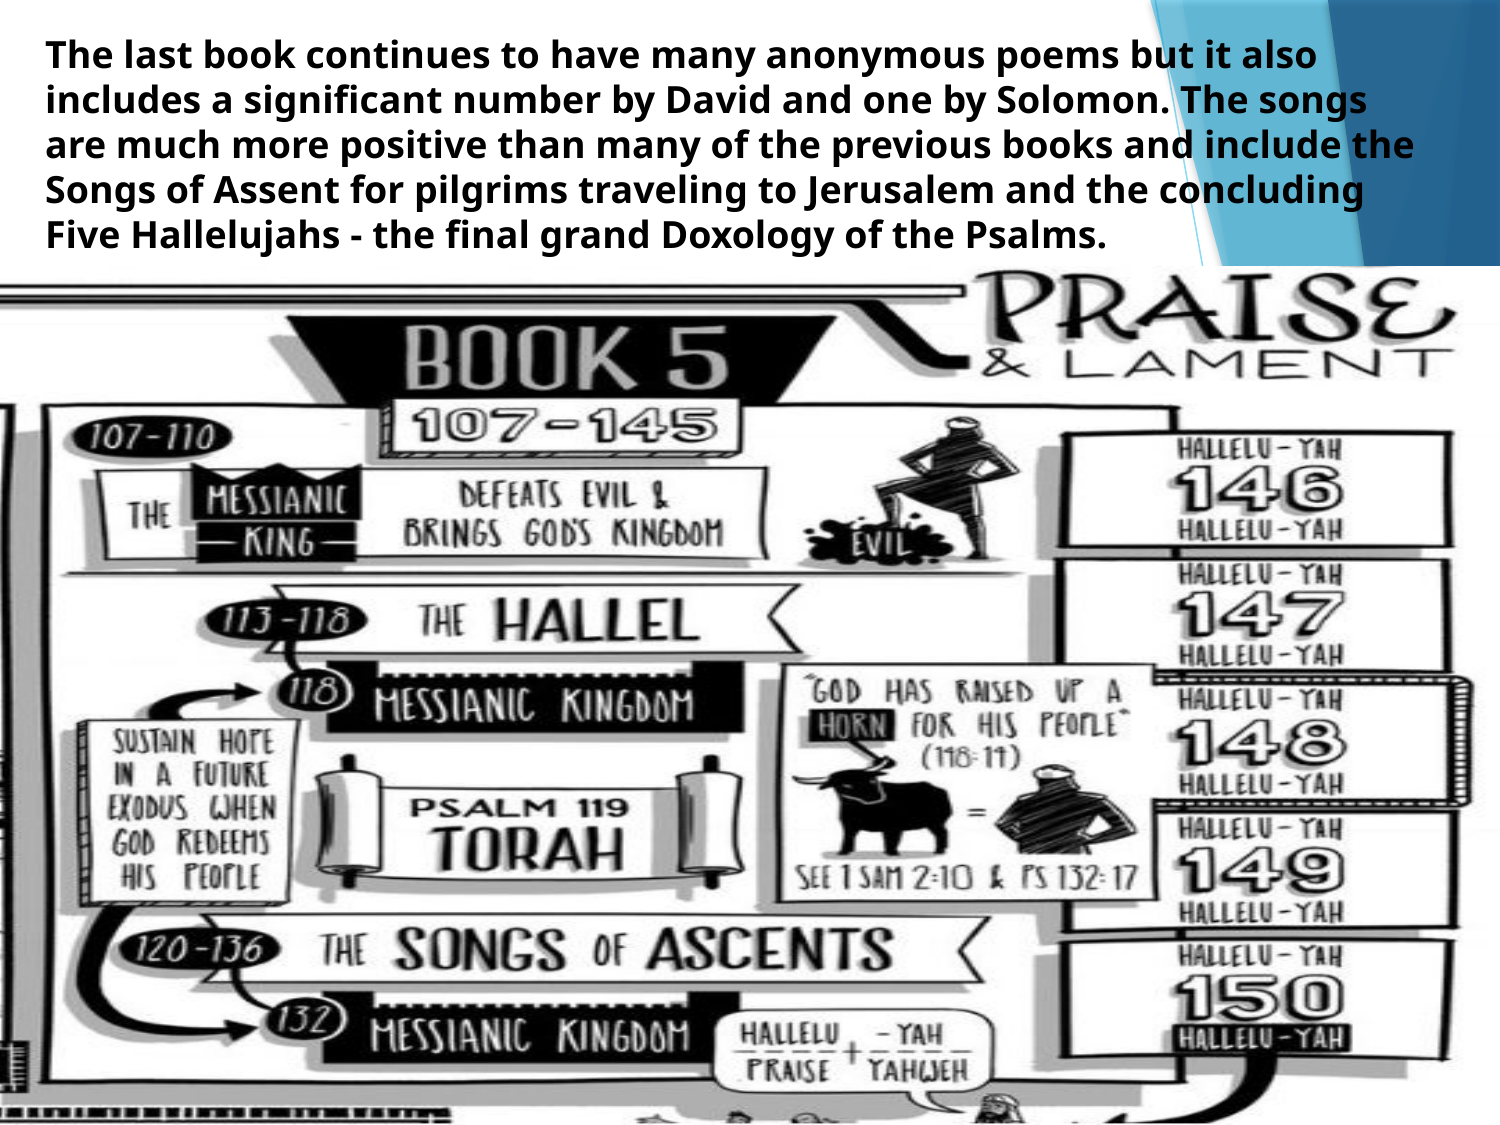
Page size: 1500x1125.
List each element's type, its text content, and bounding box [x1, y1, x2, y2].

text_box The last book continues to have many anonymous poems but it also includes a significant number by David and one by Solomon. The songs are much more positive than many of the previous books and include the Songs of Assent for pilgrims traveling to Jerusalem and the concluding Five Hallelujahs - the final grand Doxology of the Psalms. [30, 23, 1453, 264]
picture [0, 265, 1500, 1125]
